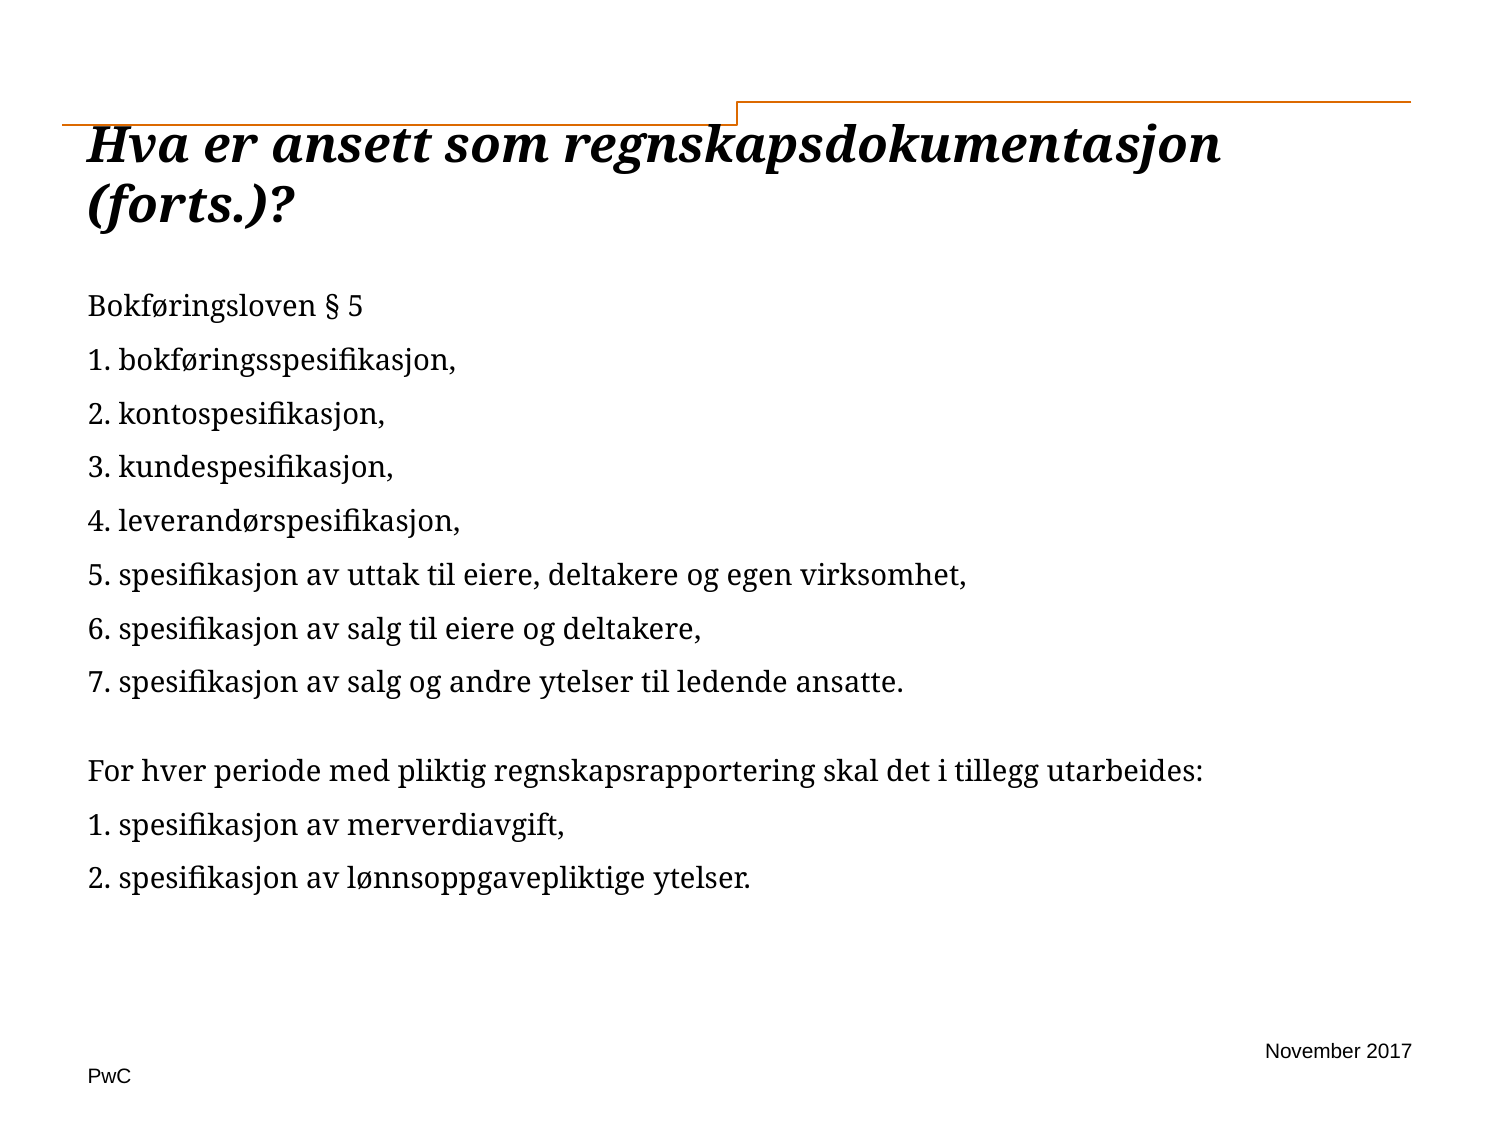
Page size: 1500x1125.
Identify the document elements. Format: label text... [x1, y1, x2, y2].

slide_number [1162, 1037, 1413, 1063]
title Hva er ansett som regnskapsdokumentasjon (forts.)? [87, 112, 1413, 263]
list Bokføringsloven § 5 1. bokføringsspesifikasjon, 2. kontospesifikasjon, 3. kundespesifikasjon, 4. leverandørspesifikasjon, 5. spesifikasjon av uttak til eiere, deltakere og egen virksomhet, 6. spesifikasjon av salg til eiere og deltakere, 7. spesifikasjon av salg og andre ytelser til ledende ansatte. For hver periode med pliktig regnskapsrapportering skal det i tillegg utarbeides: 1. spesifikasjon av merverdiavgift, 2. spesifikasjon av lønnsoppgavepliktige ytelser. [87, 287, 1413, 1013]
